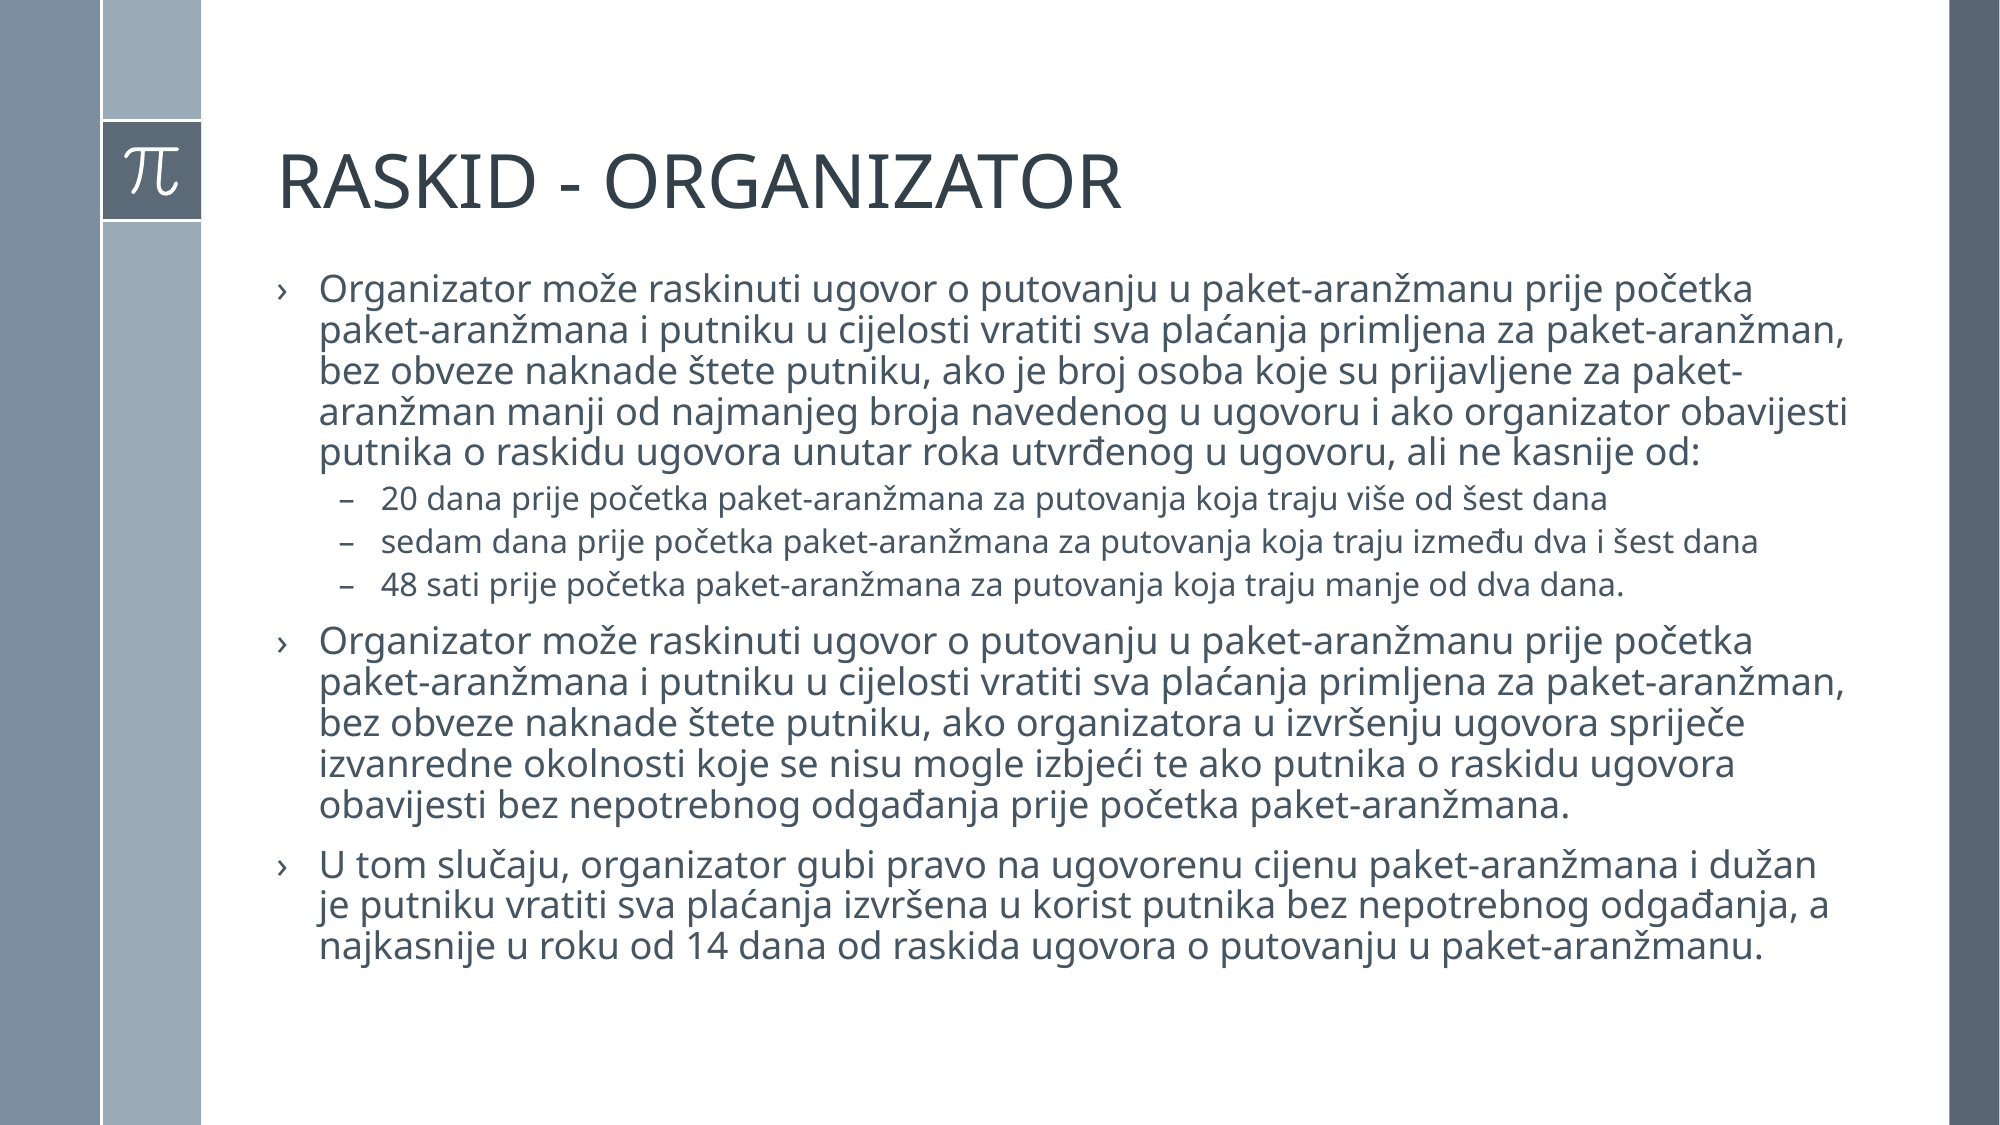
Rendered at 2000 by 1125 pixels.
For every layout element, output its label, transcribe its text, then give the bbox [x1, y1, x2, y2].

list Organizator može raskinuti ugovor o putovanju u paket-aranžmanu prije početka paket-aranžmana i putniku u cijelosti vratiti sva plaćanja primljena za paket-aranžman, bez obveze naknade štete putniku, ako je broj osoba koje su prijavljene za paket-aranžman manji od najmanjeg broja navedenog u ugovoru i ako organizator obavijesti putnika o raskidu ugovora unutar roka utvrđenog u ugovoru, ali ne kasnije od: 20 dana prije početka paket-aranžmana za putovanja koja traju više od šest dana sedam dana prije početka paket-aranžmana za putovanja koja traju između dva i šest dana 48 sati prije početka paket-aranžmana za putovanja koja traju manje od dva dana. Organizator može raskinuti ugovor o putovanju u paket-aranžmanu prije početka paket-aranžmana i putniku u cijelosti vratiti sva plaćanja primljena za paket-aranžman, bez obveze naknade štete putniku, ako organizatora u izvršenju ugovora spriječe izvanredne okolnosti koje se nisu mogle izbjeći te ako putnika o raskidu ugovora obavijesti bez nepotrebnog odgađanja prije početka paket-aranžmana. U tom slučaju, organizator gubi pravo na ugovorenu cijenu paket-aranžmana i dužan je putniku vratiti sva plaćanja izvršena u korist putnika bez nepotrebnog odgađanja, a najkasnije u roku od 14 dana od raskida ugovora o putovanju u paket-aranžmanu. [261, 262, 1867, 1013]
title RASKID - ORGANIZATOR [261, 29, 1867, 233]
